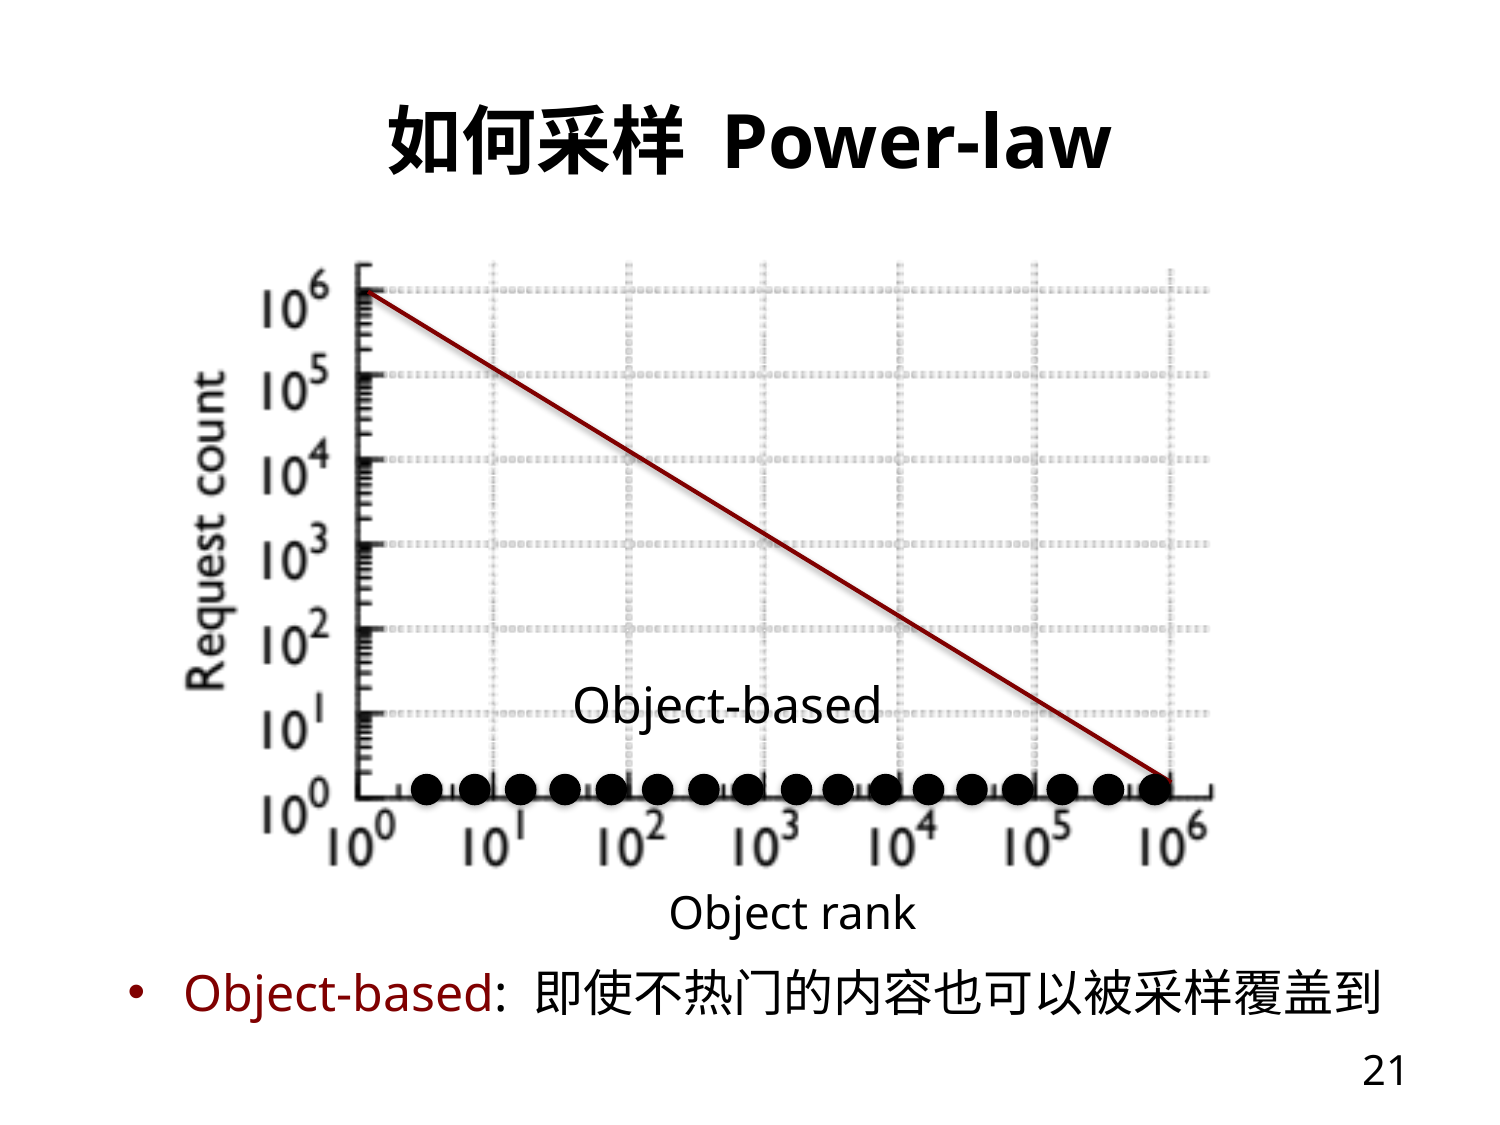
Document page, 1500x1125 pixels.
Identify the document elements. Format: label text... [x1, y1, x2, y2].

picture [172, 209, 1287, 961]
title 如何采样 Power-law [75, 45, 1425, 233]
slide_number 20 [1074, 1056, 1425, 1103]
list Object-based: 即使不热门的内容也可以被采样覆盖到 [112, 953, 1447, 1056]
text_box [411, 774, 1171, 805]
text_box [367, 291, 1172, 783]
